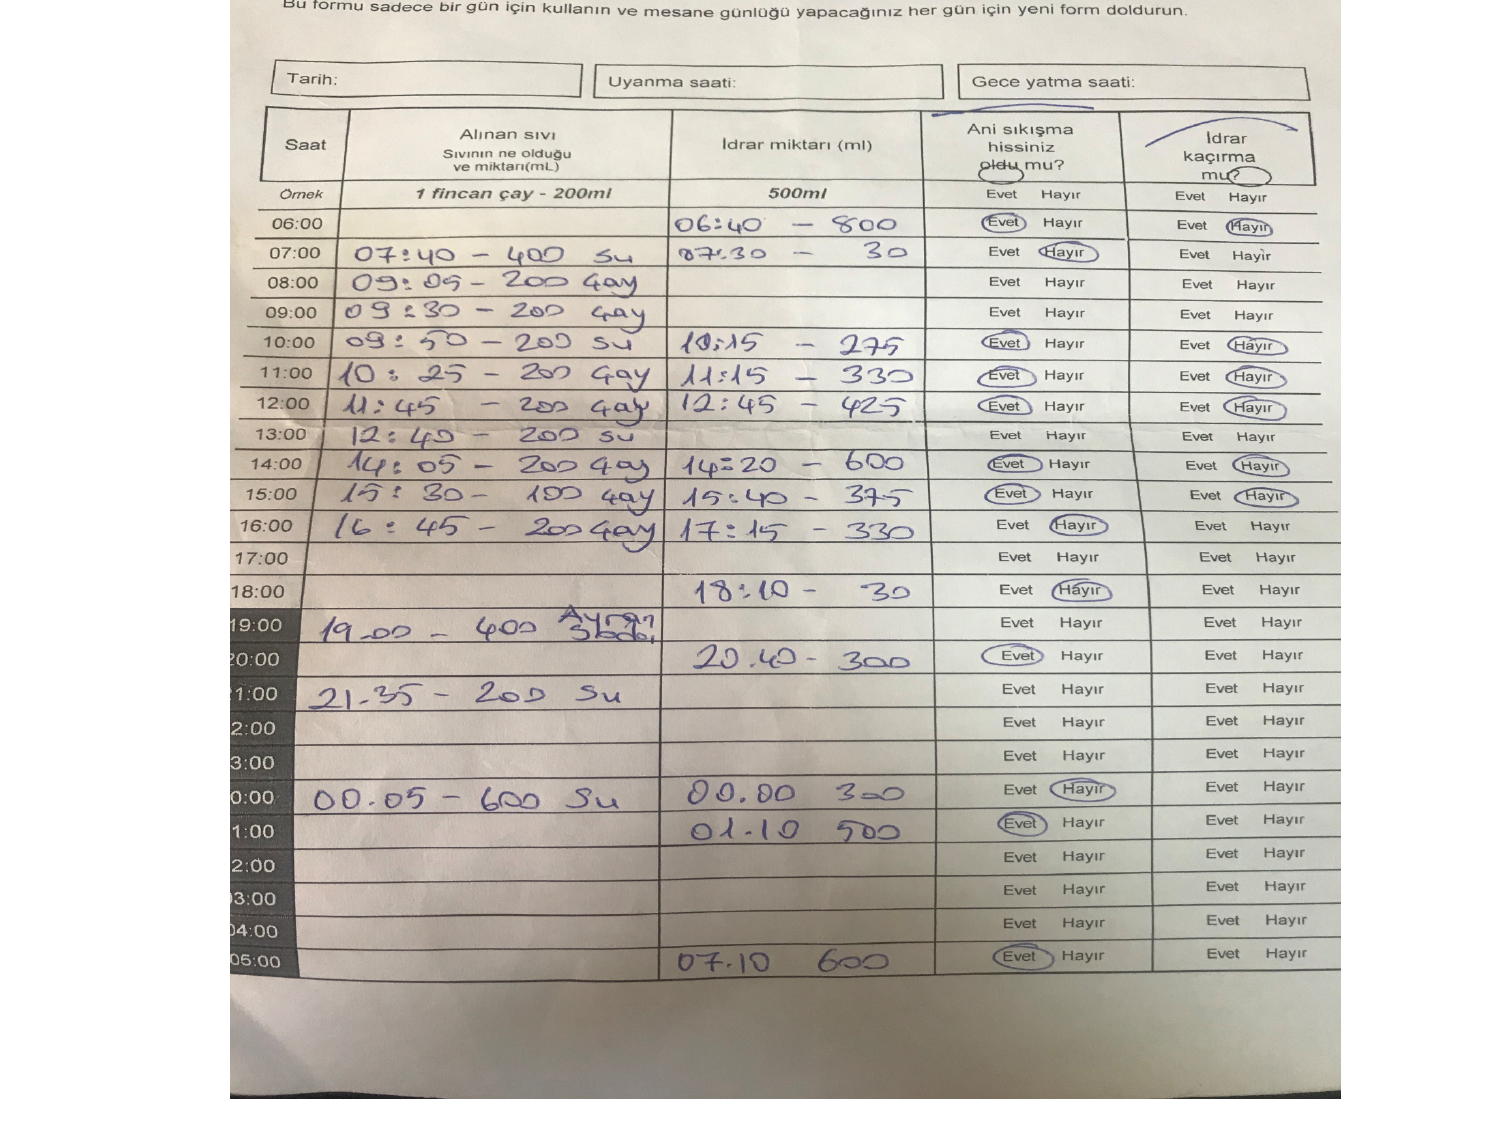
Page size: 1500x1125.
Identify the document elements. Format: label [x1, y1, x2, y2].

list [229, 0, 1341, 1099]
